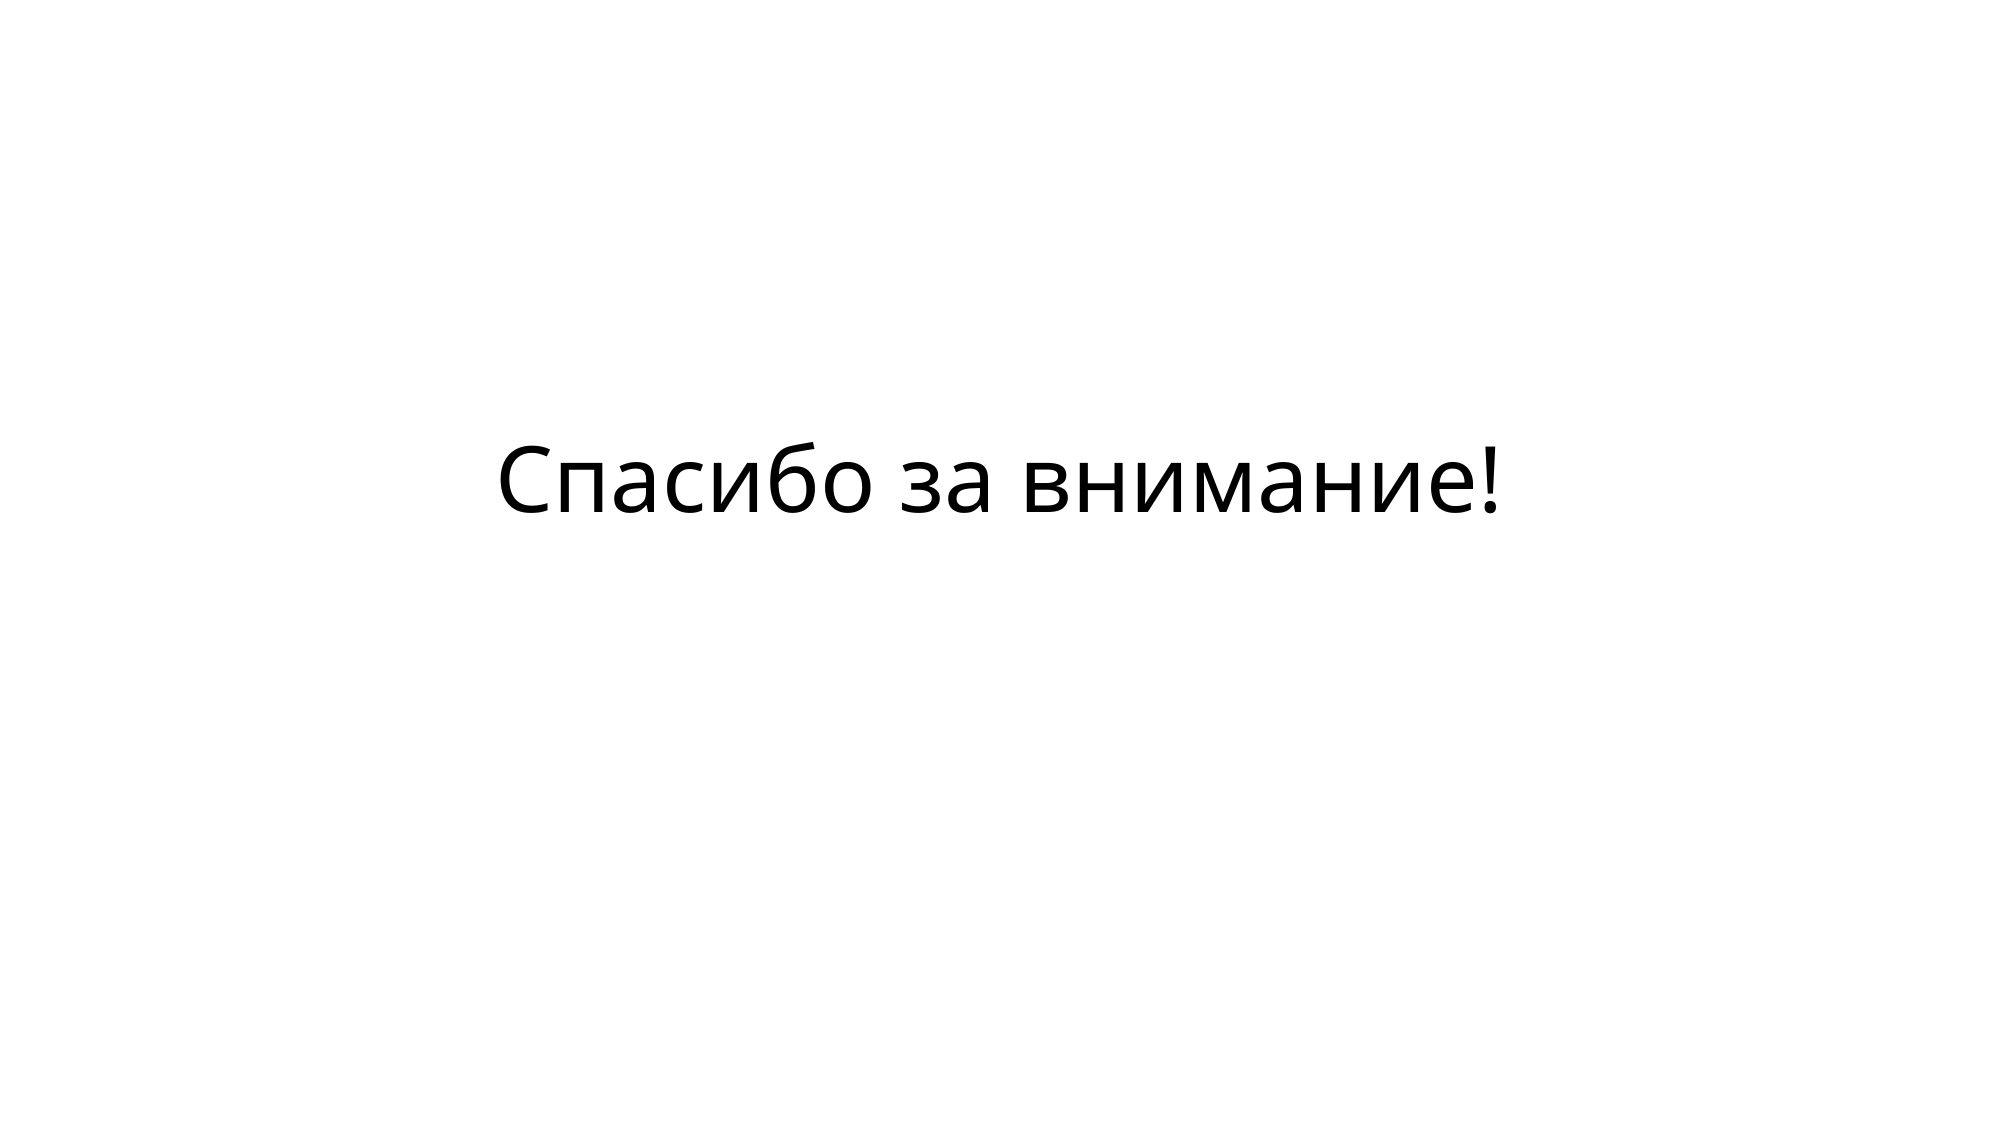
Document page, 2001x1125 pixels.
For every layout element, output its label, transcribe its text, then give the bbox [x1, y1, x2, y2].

title Спасибо за внимание! [150, 403, 1850, 563]
